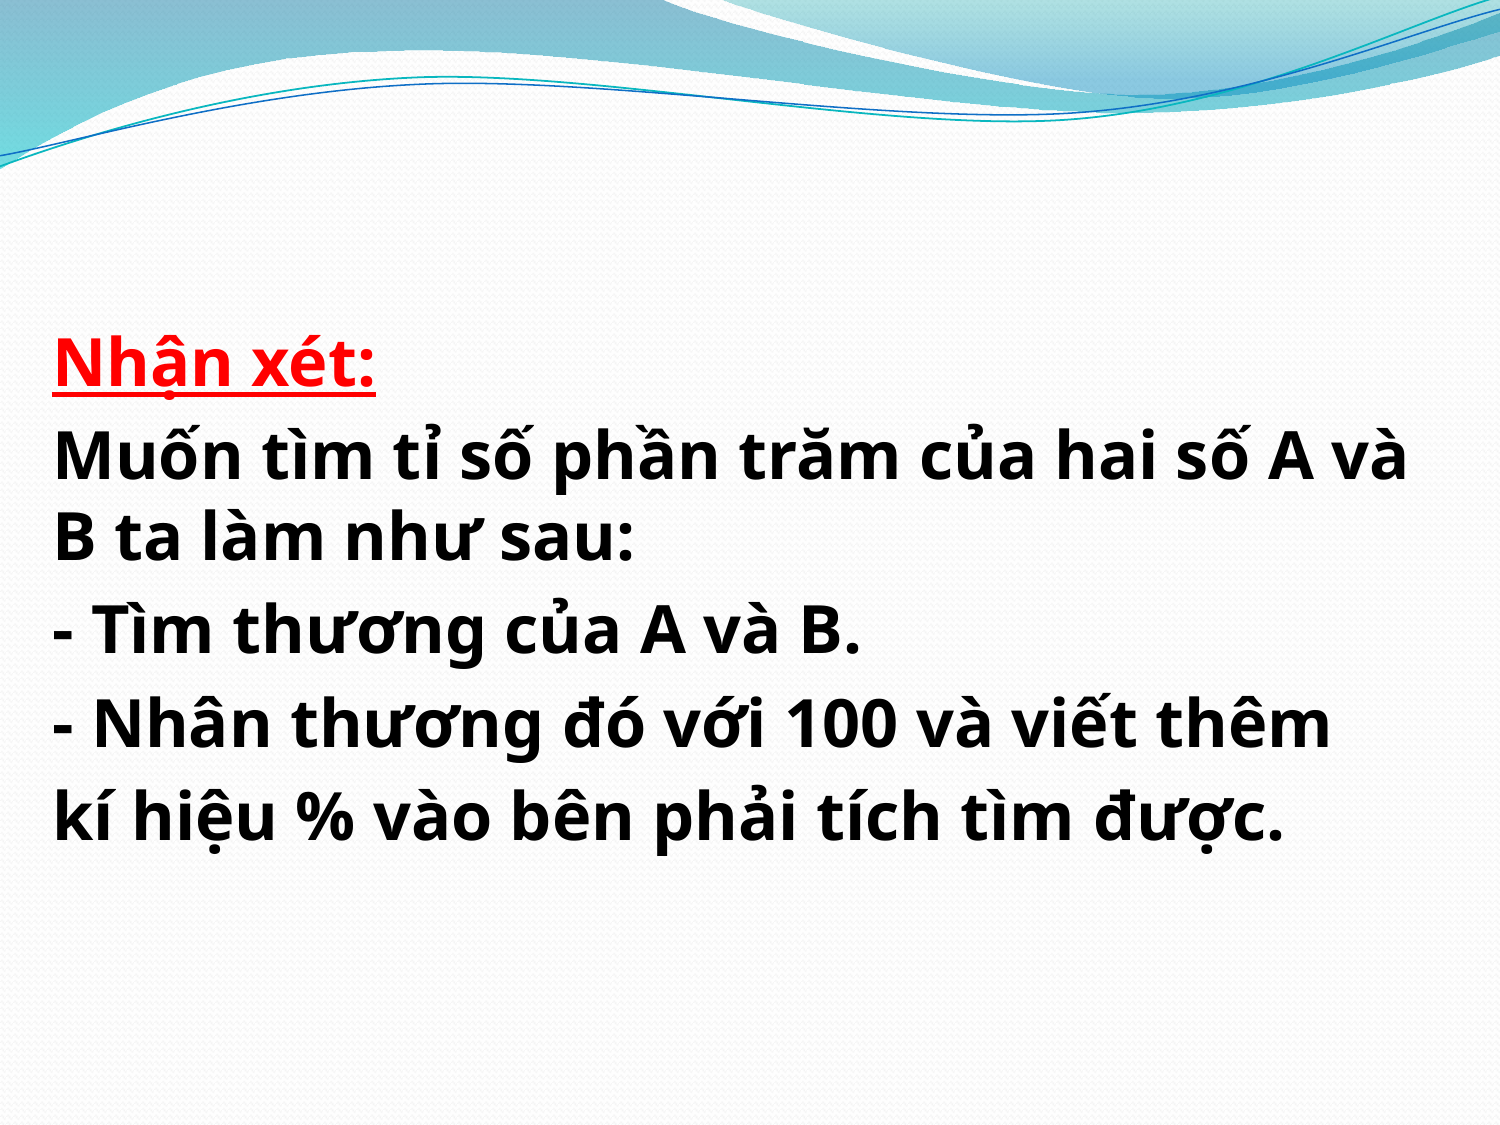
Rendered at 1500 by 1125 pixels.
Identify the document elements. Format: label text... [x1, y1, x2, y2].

list Nhận xét: Muốn tìm tỉ số phần trăm của hai số A và B ta làm như sau: - Tìm thương của A và B. - Nhân thương đó với 100 và viết thêm kí hiệu % vào bên phải tích tìm được. [37, 312, 1475, 1058]
